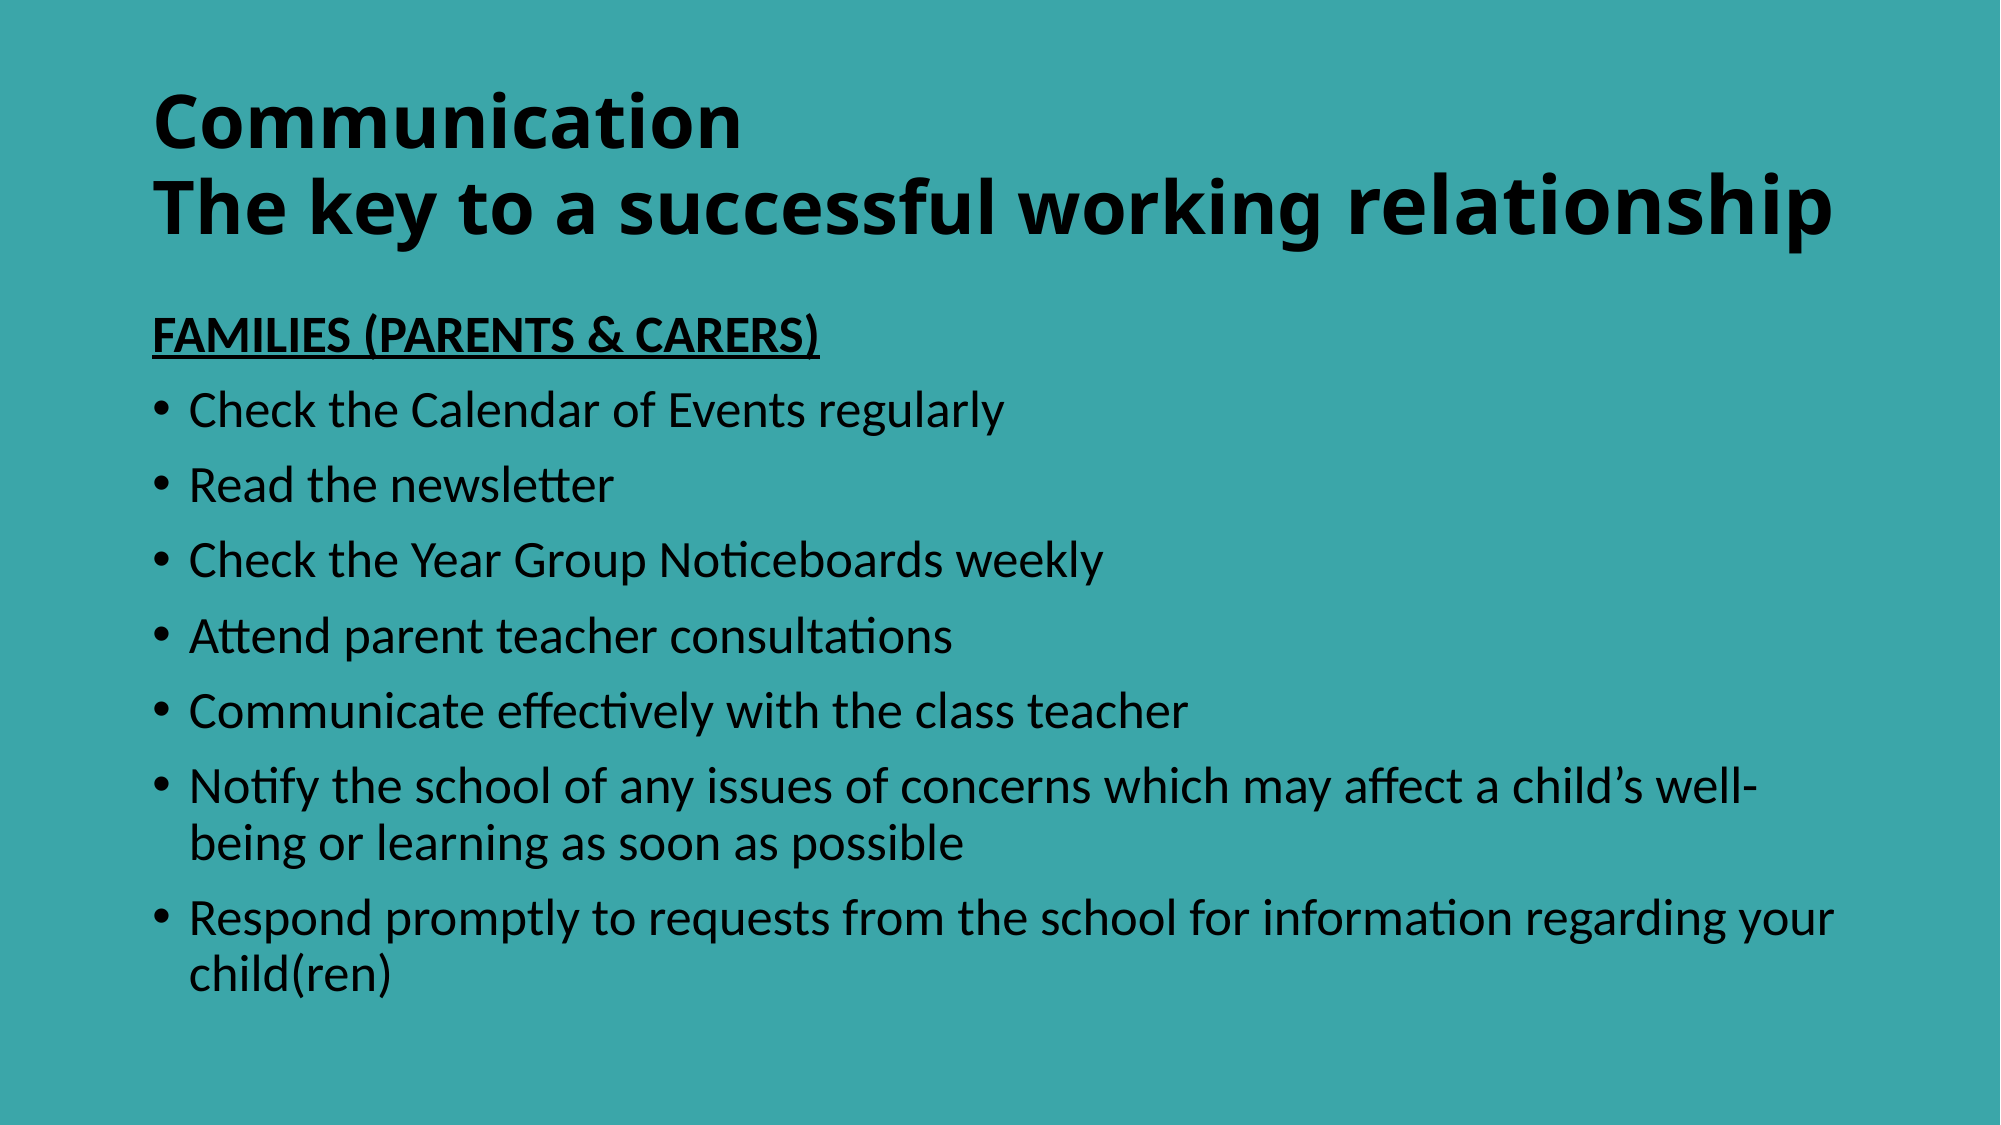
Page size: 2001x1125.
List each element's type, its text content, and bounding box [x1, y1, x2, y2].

title Communication The key to a successful working relationship [137, 59, 1863, 278]
list FAMILIES (PARENTS & CARERS) Check the Calendar of Events regularly Read the newsletter Check the Year Group Noticeboards weekly Attend parent teacher consultations Communicate effectively with the class teacher Notify the school of any issues of concerns which may affect a child’s well-being or learning as soon as possible Respond promptly to requests from the school for information regarding your child(ren) [137, 299, 1863, 1014]
